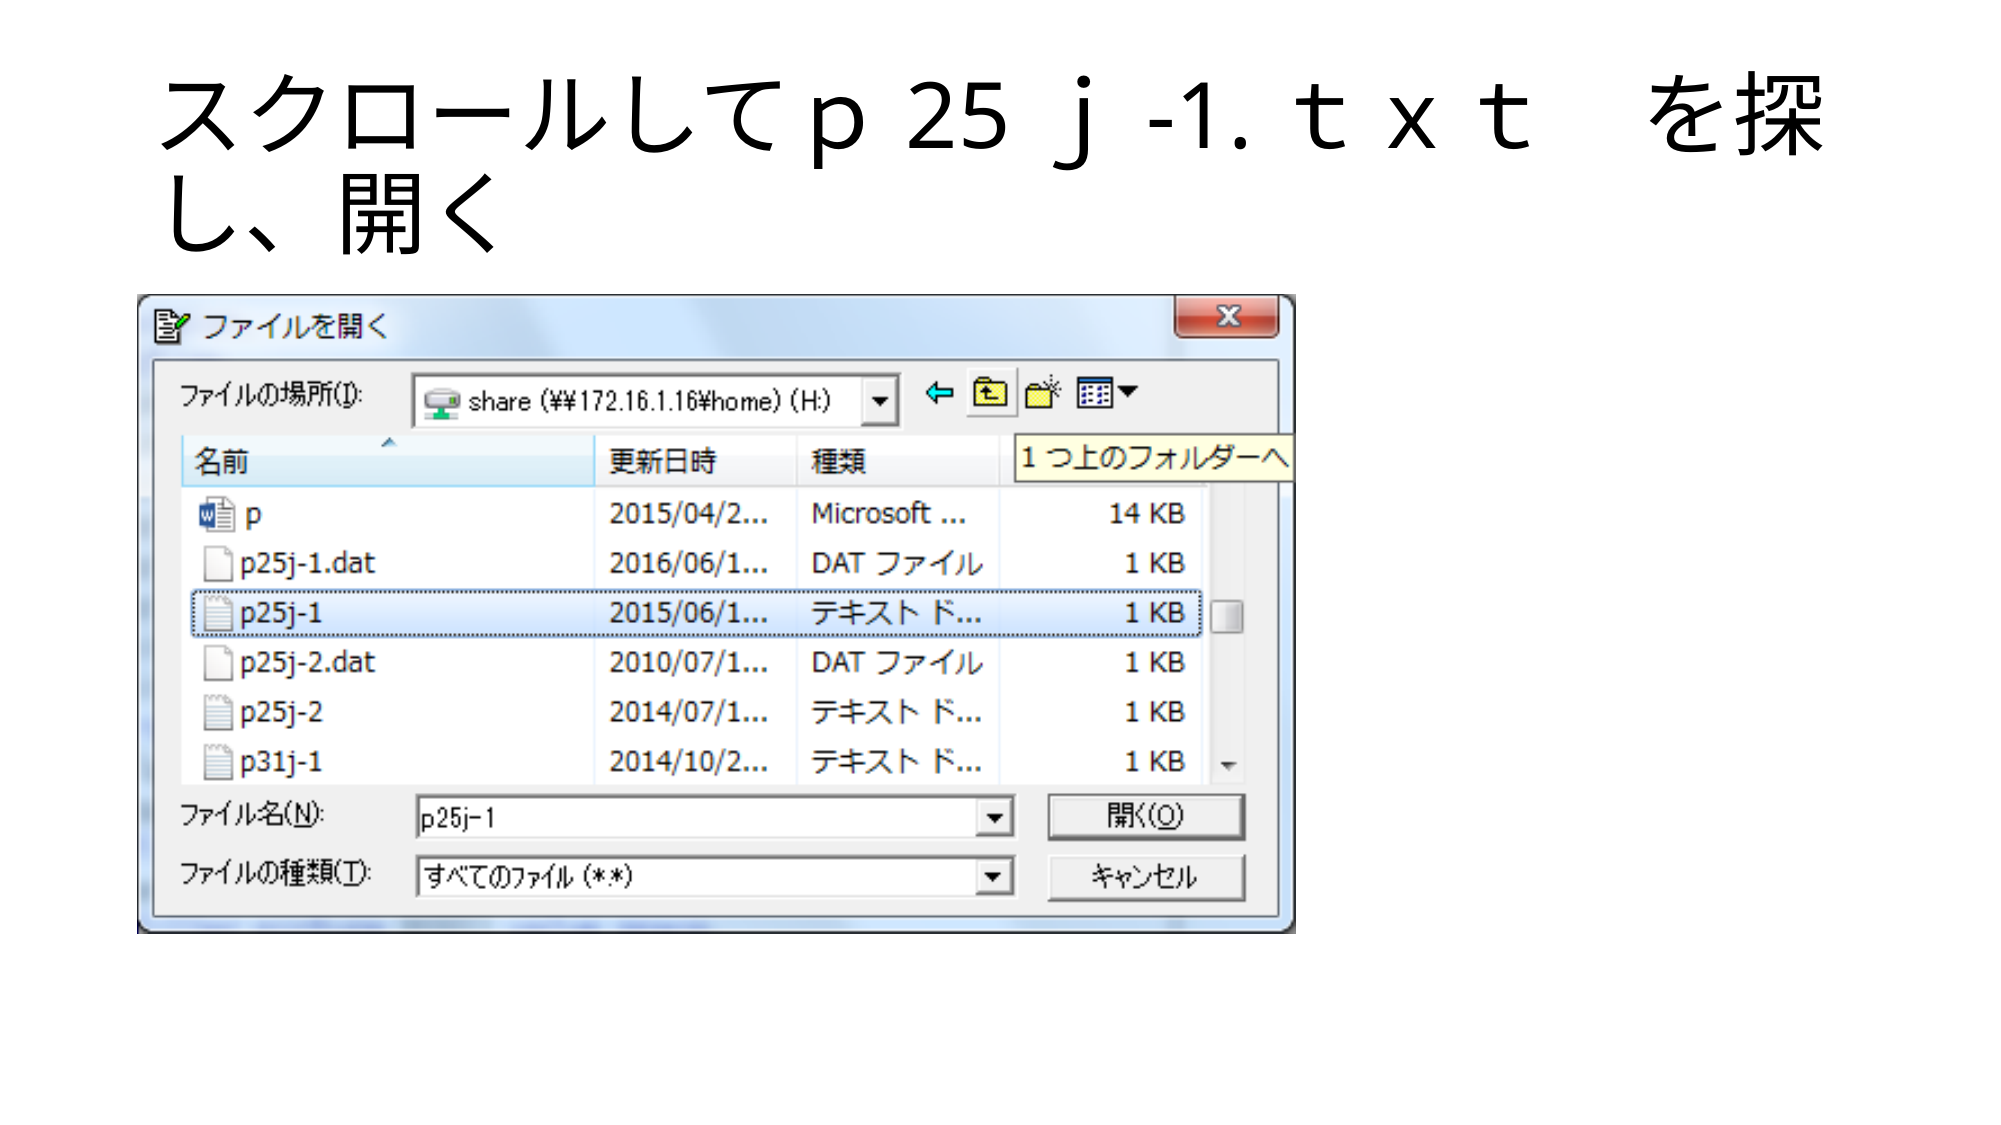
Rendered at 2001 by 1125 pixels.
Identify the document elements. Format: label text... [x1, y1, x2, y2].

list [137, 294, 1296, 934]
title スクロールしてｐ25ｊ-1.ｔｘｔ を探し、開く [137, 59, 1863, 278]
